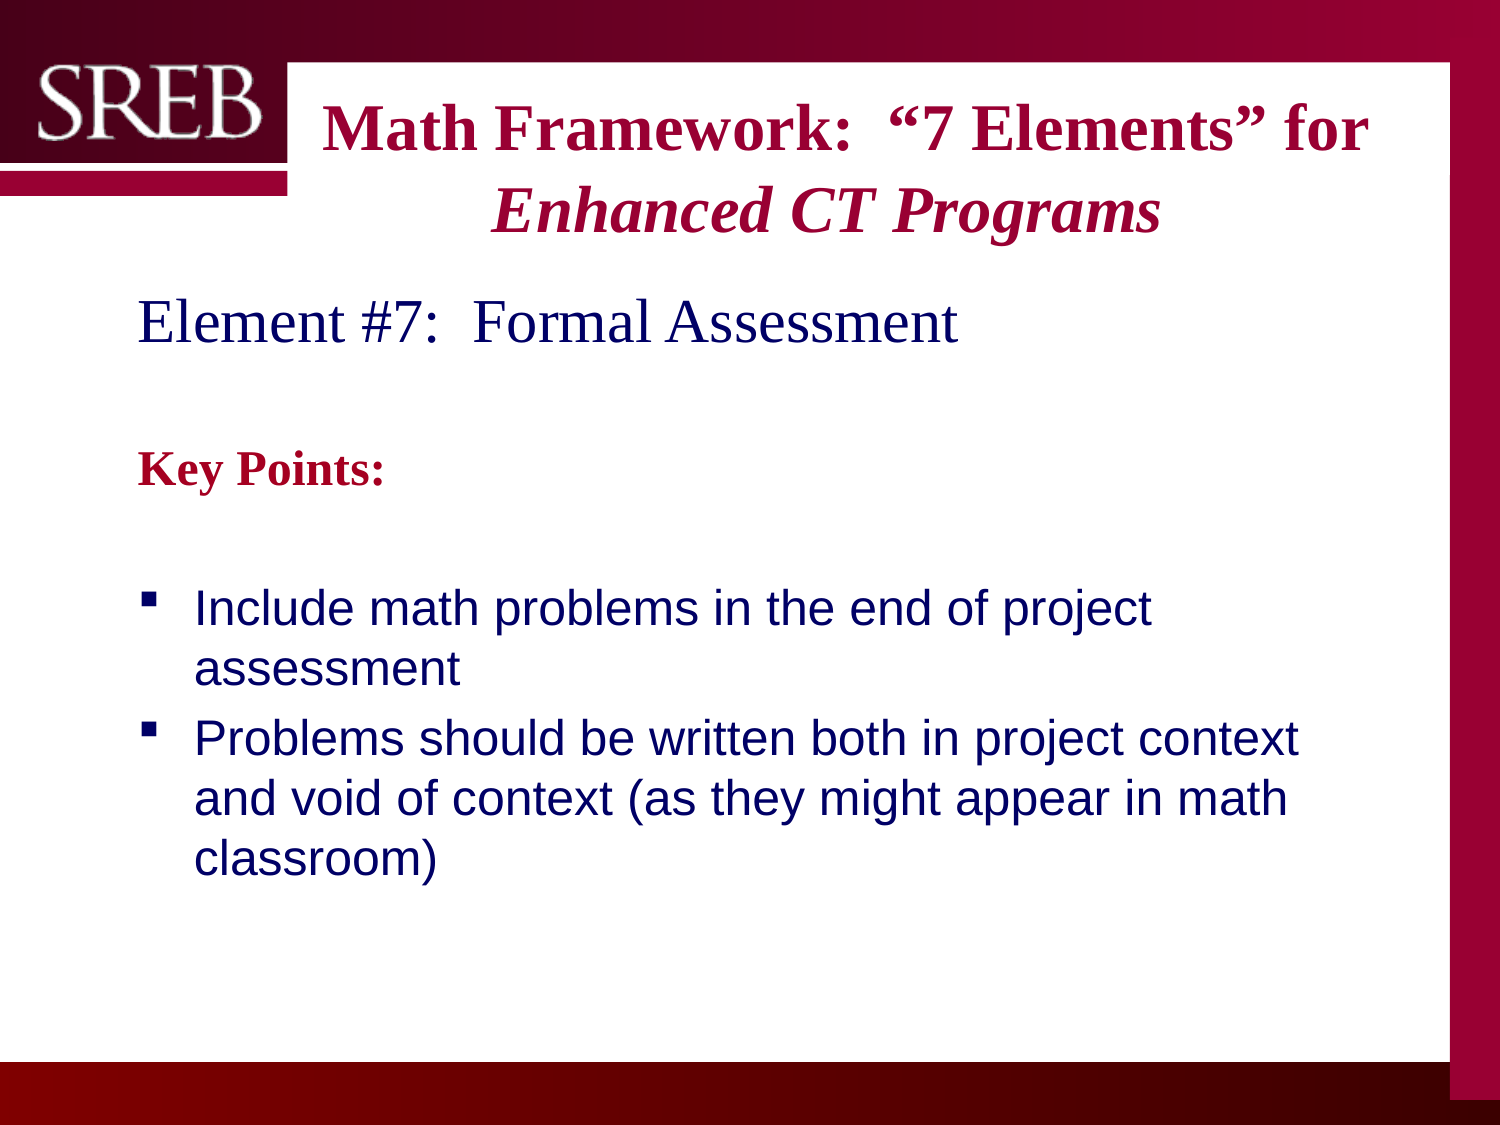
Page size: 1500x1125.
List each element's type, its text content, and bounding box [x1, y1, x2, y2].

picture [37, 62, 263, 141]
title Math Framework: “7 Elements” for Enhanced CT Programs [228, 130, 1427, 281]
list Element #7: Formal Assessment Key Points: Include math problems in the end of project assessment Problems should be written both in project context and void of context (as they might appear in math classroom) [122, 272, 1361, 1036]
